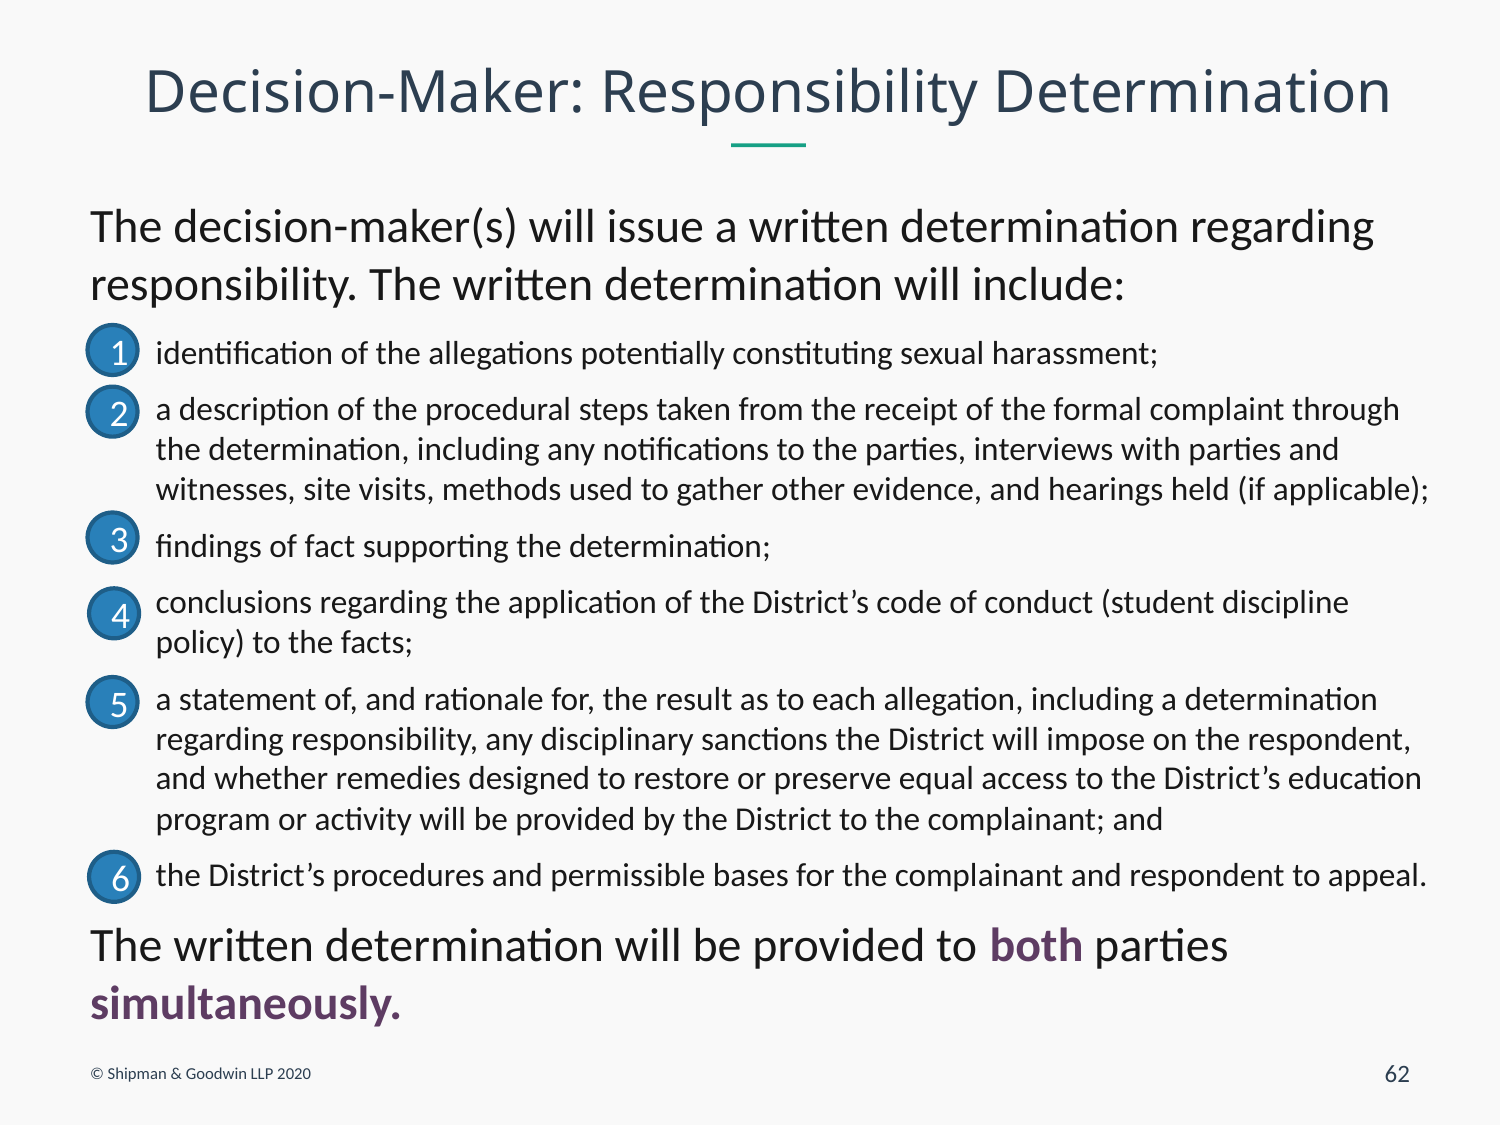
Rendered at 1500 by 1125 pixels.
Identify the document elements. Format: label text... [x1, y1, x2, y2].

text_box 1 [85, 322, 140, 378]
text_box [729, 141, 808, 149]
text_box 4 [86, 586, 142, 641]
text_box 2 [85, 384, 140, 439]
text_box 5 [85, 674, 140, 730]
slide_number 62 [1074, 1042, 1425, 1103]
text_box 3 [85, 510, 140, 565]
text_box 6 [86, 849, 142, 904]
slide_number © Shipman & Goodwin LLP 2020 [75, 1042, 575, 1103]
title Decision-Maker: Responsibility Determination [37, 0, 1500, 191]
list The decision-maker(s) will issue a written determination regarding responsibility. The written determination will include: identification of the allegations potentially constituting sexual harassment; a description of the procedural steps taken from the receipt of the formal complaint through the determination, including any notifications to the parties, interviews with parties and witnesses, site visits, methods used to gather other evidence, and hearings held (if applicable); findings of fact supporting the determination; conclusions regarding the application of the District’s code of conduct (student discipline policy) to the facts; a statement of, and rationale for, the result as to each allegation, including a determination regarding responsibility, any disciplinary sanctions the District will impose on the respondent, and whether remedies designed to restore or preserve equal access to the District’s education program or activity will be provided by the District to the complainant; and the District’s procedures and permissible bases for the complainant and respondent to appeal. The written determination will be provided to both parties simultaneously. [75, 191, 1450, 930]
